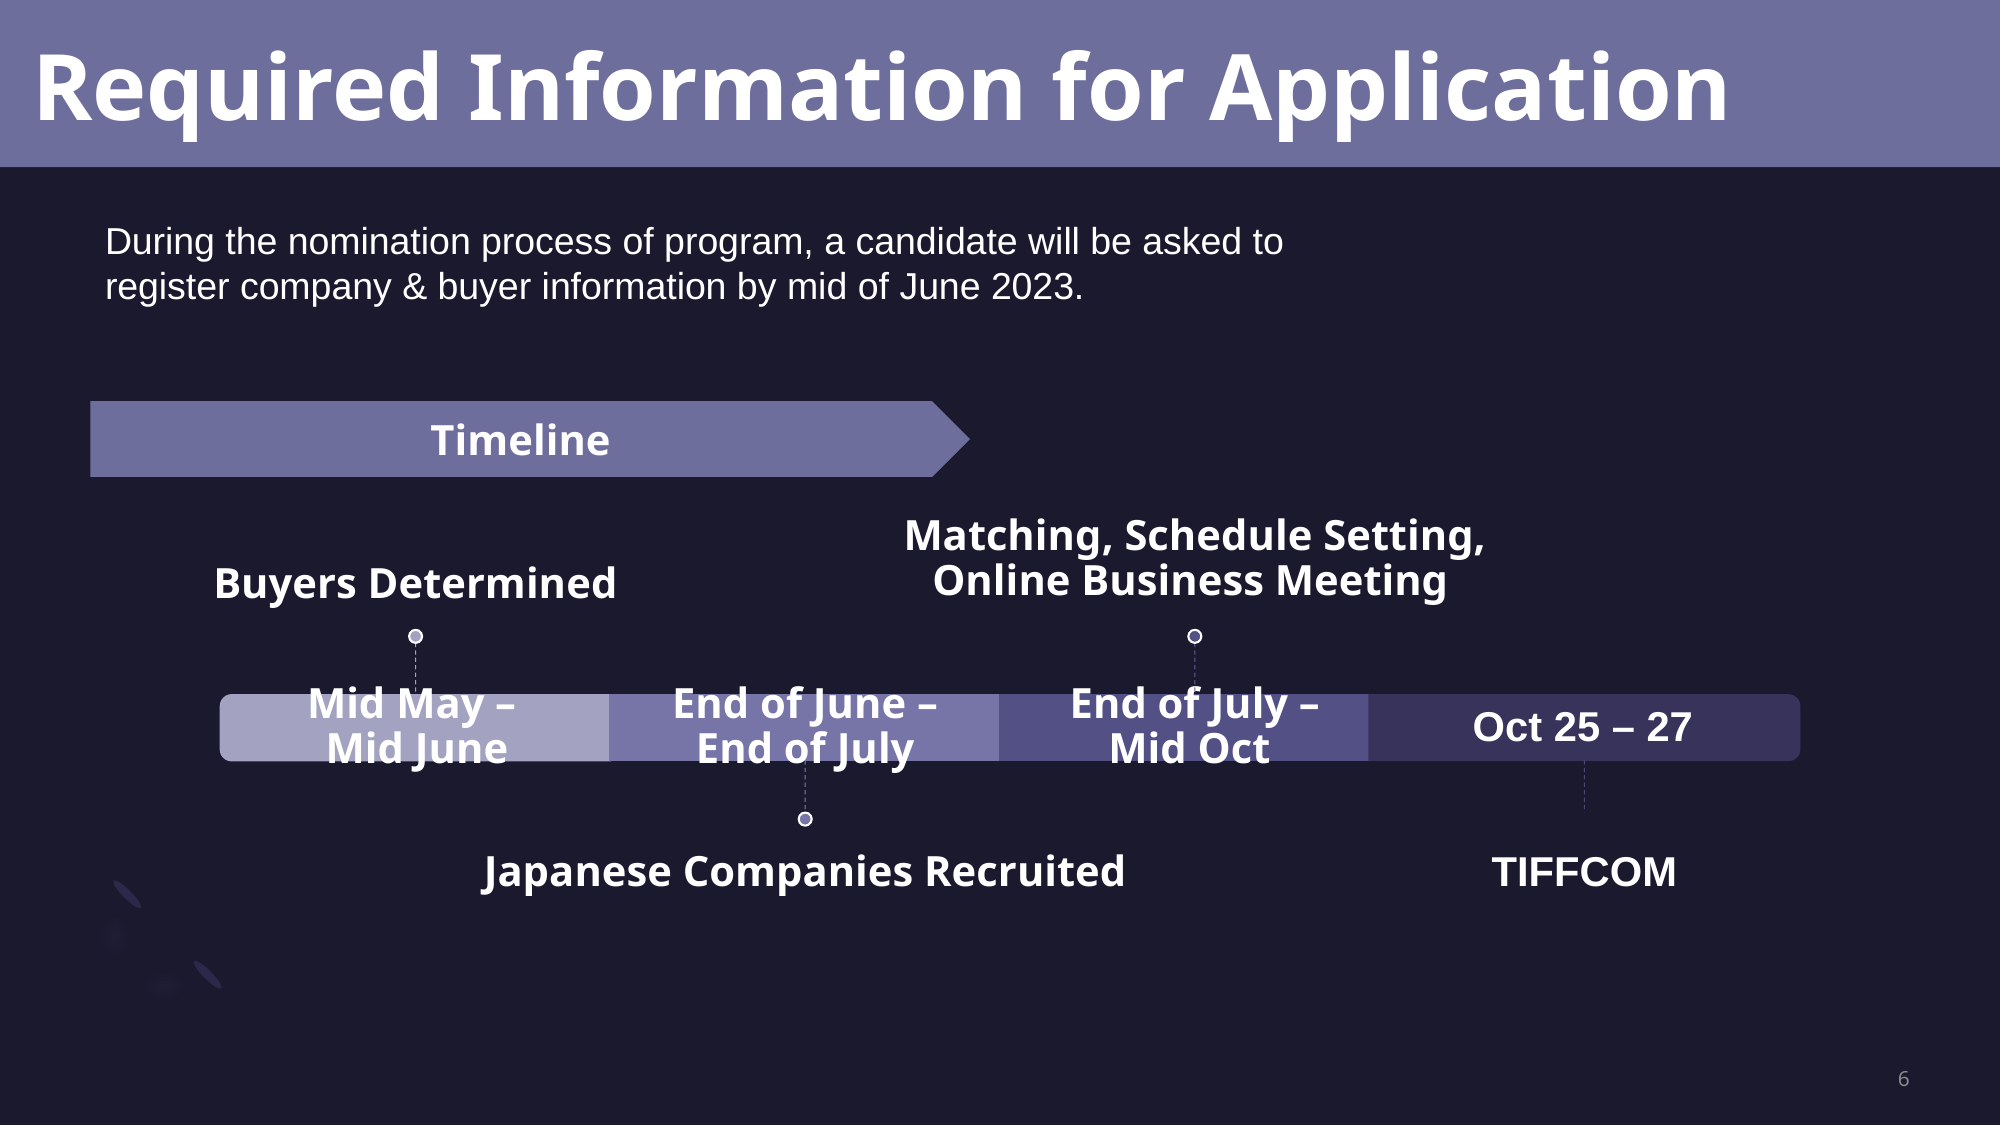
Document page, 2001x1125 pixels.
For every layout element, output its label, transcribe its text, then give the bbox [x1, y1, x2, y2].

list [90, 401, 1910, 1055]
text_box During the nomination process of program, a candidate will be asked to register company & buyer information by mid of June 2023.​​ ​ [90, 248, 1441, 360]
slide_number 6 [1632, 1067, 1910, 1093]
text_box Required Information for Application [32, 41, 2000, 248]
text_box [0, 0, 2000, 168]
